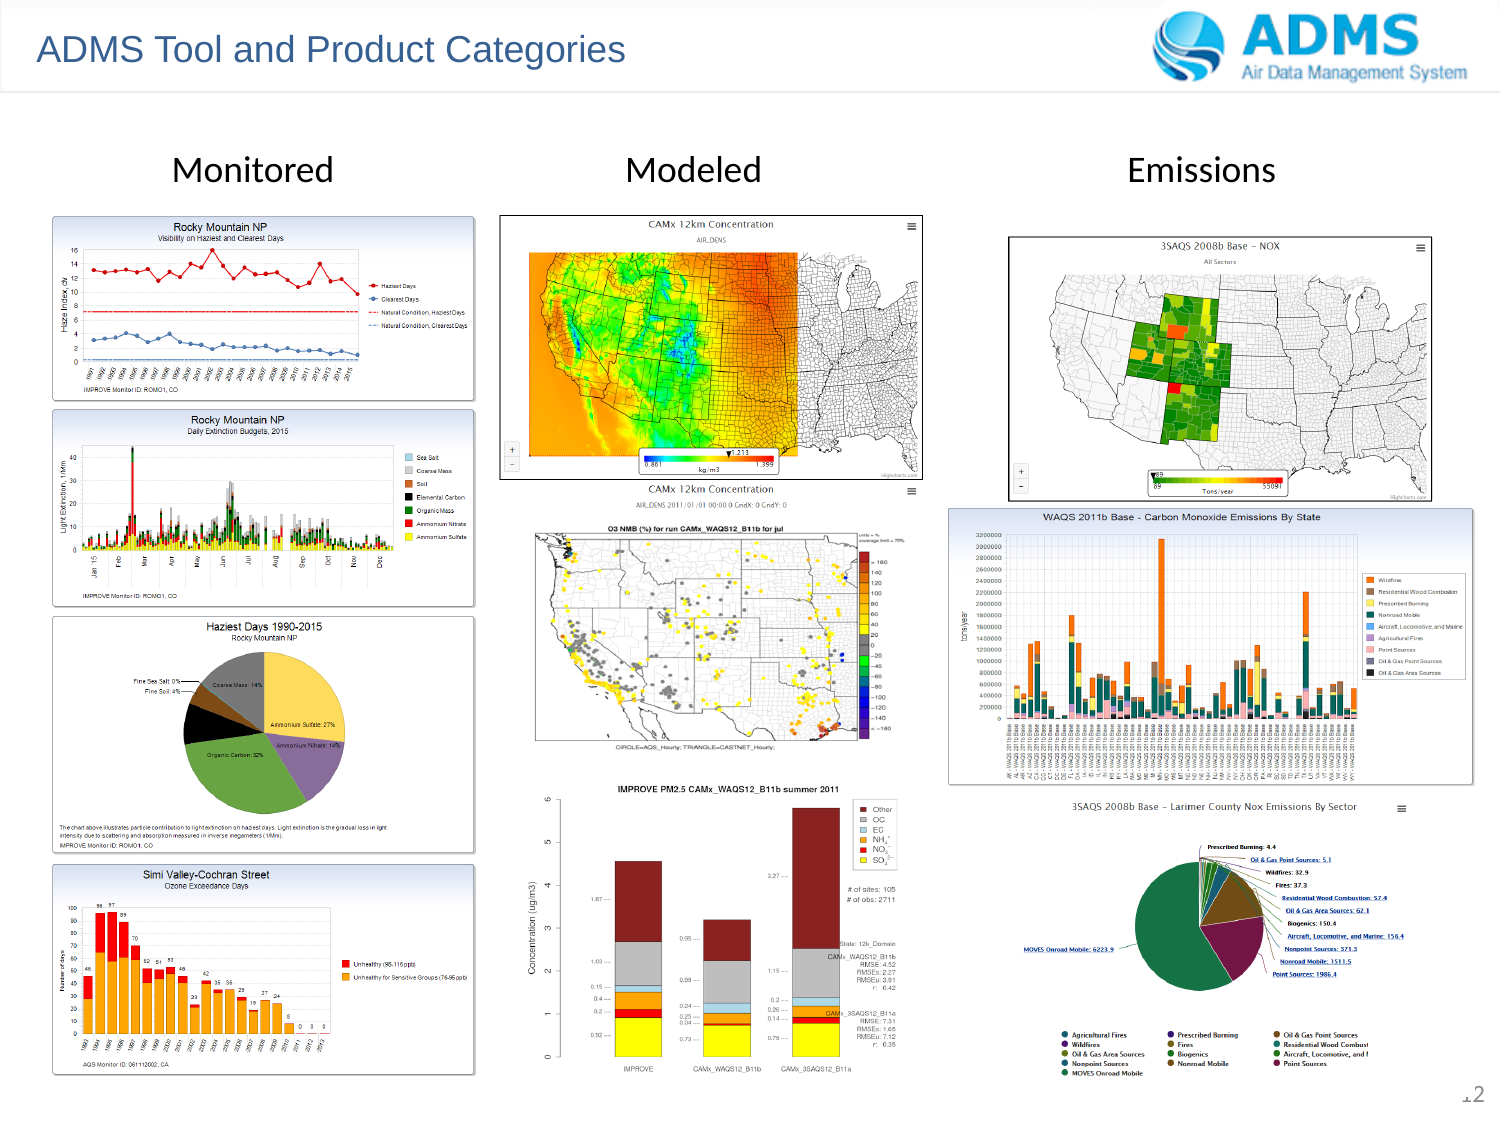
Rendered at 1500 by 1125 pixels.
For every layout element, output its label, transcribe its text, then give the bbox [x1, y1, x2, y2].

slide_number 12 [1149, 1062, 1500, 1123]
text_box Emissions [1112, 137, 1313, 198]
picture [49, 212, 1476, 1098]
text_box ADMS Tool and Product Categories [21, 17, 917, 78]
picture [0, 0, 1500, 93]
text_box Monitored [156, 137, 357, 198]
text_box Modeled [610, 137, 811, 198]
